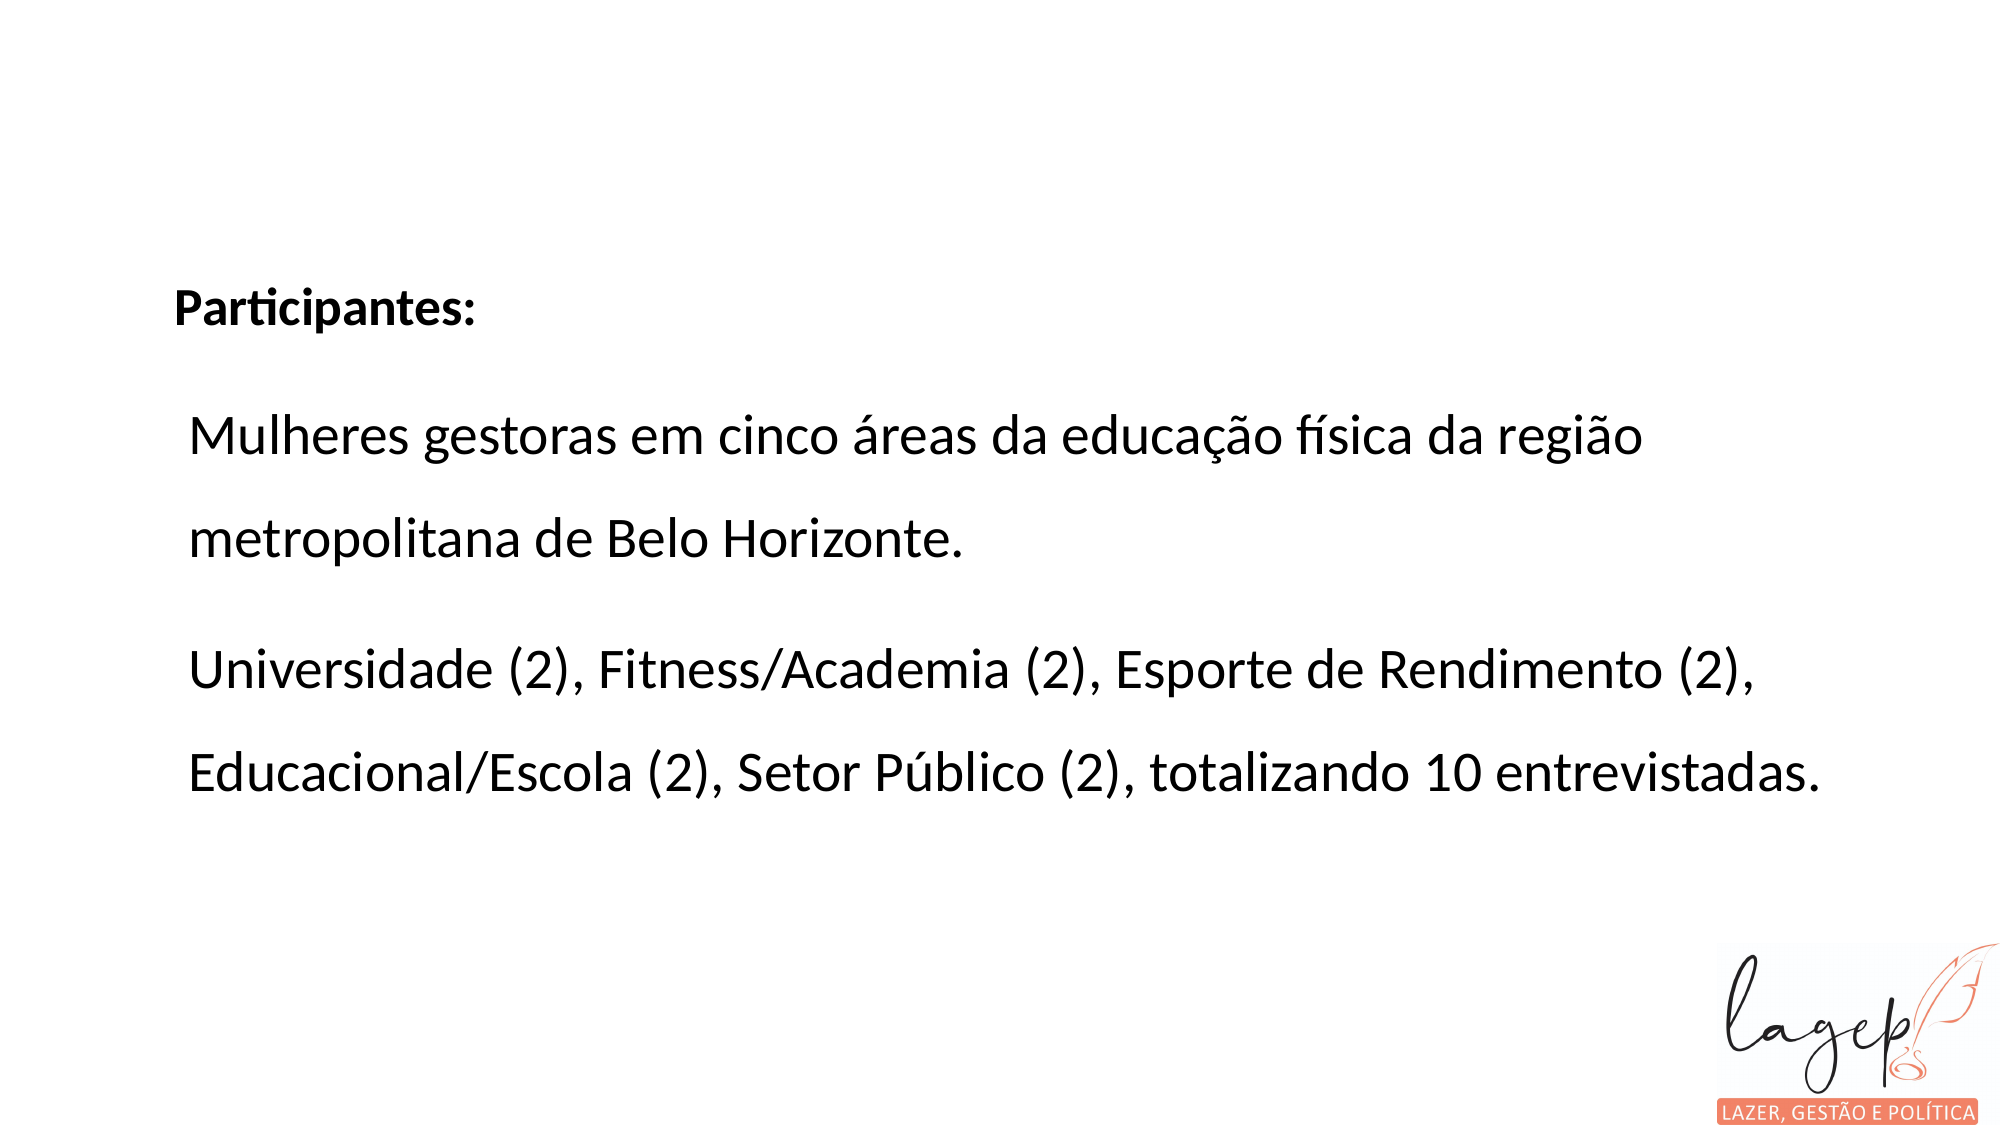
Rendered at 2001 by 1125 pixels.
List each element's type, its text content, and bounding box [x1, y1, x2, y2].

list Participantes: Mulheres gestoras em cinco áreas da educação física da região metropolitana de Belo Horizonte. Universidade (2), Fitness/Academia (2), Esporte de Rendimento (2), Educacional/Escola (2), Setor Público (2), totalizando 10 entrevistadas. [174, 232, 1825, 893]
picture [1716, 943, 2000, 1125]
